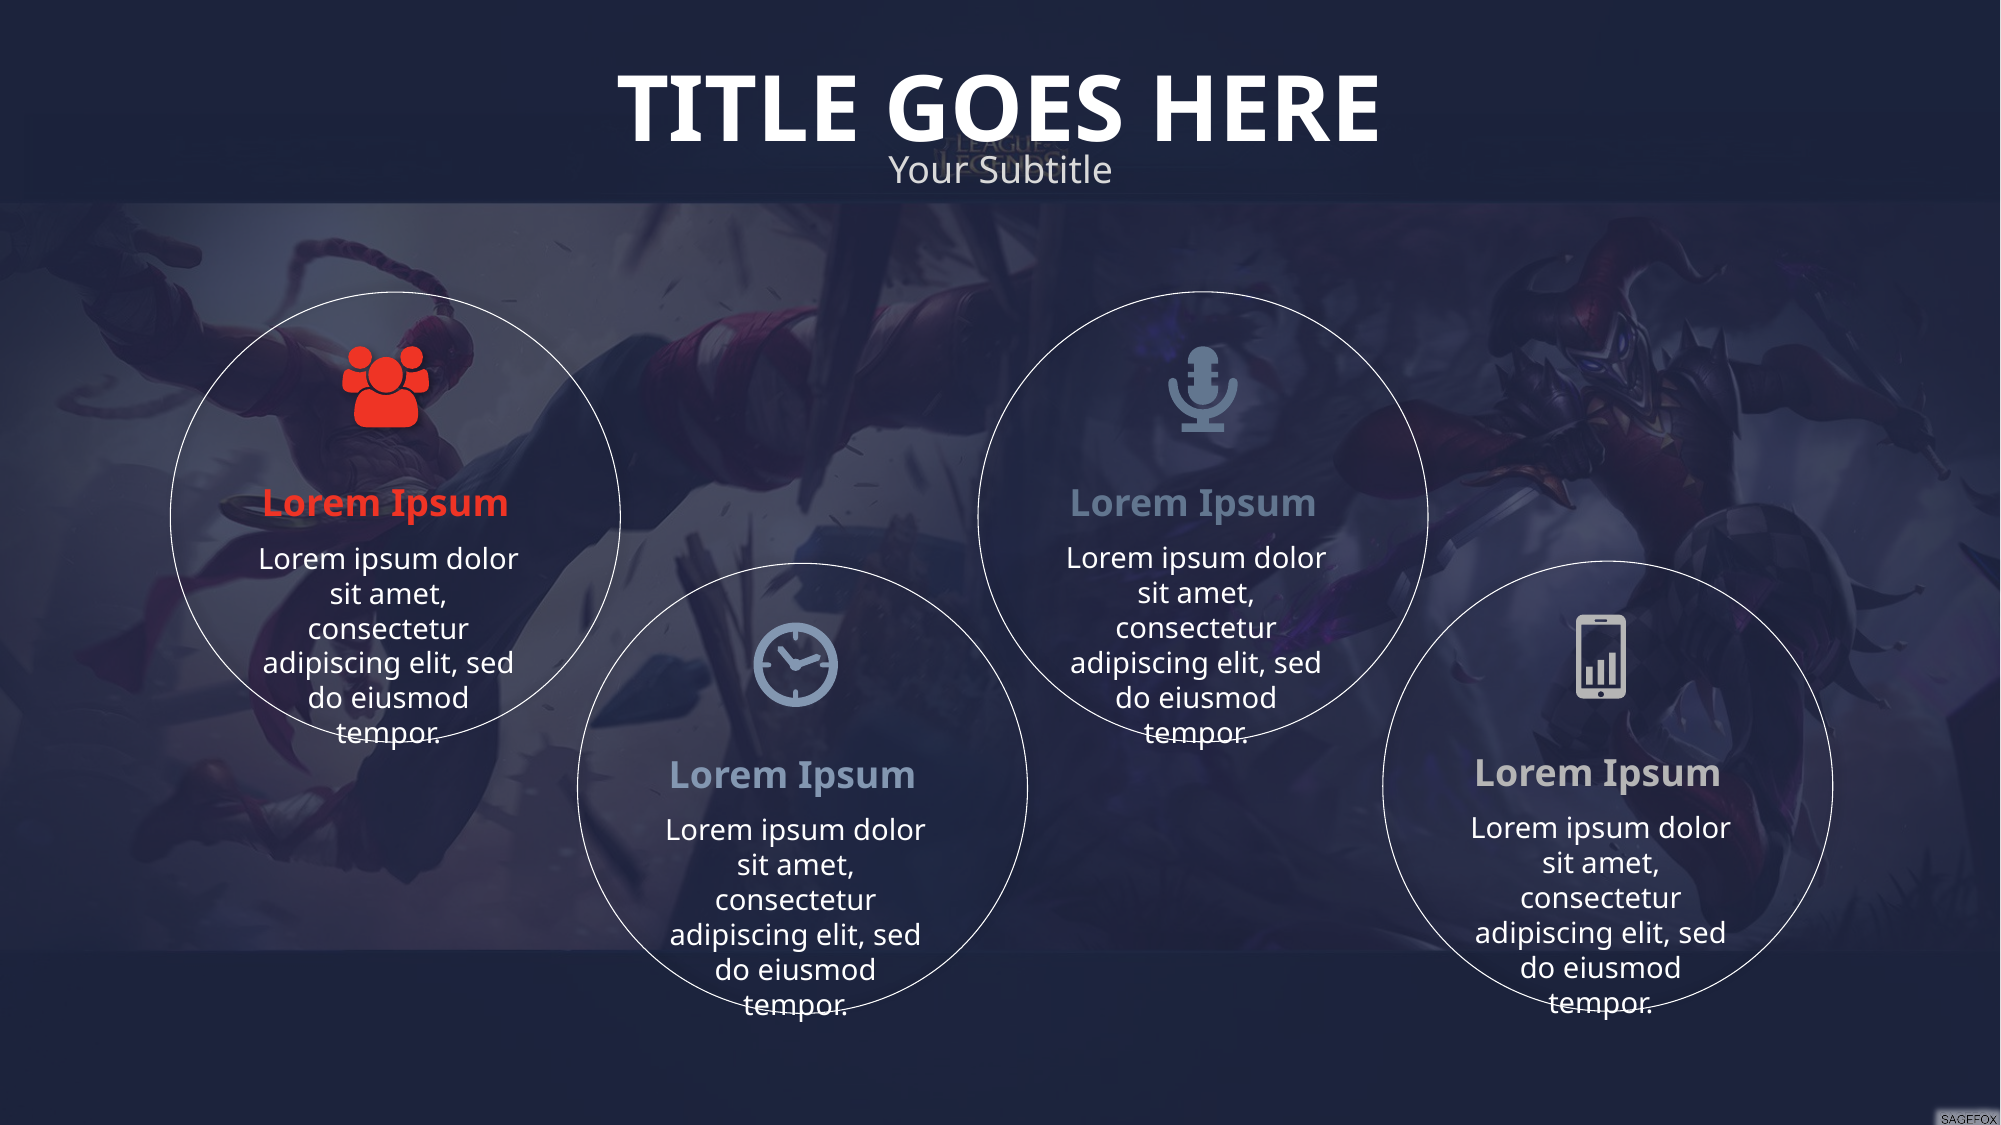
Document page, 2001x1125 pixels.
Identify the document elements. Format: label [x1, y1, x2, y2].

text_box [1381, 560, 1834, 1013]
text_box [548, 42, 1452, 199]
picture [1938, 1114, 1999, 1125]
text_box [1575, 614, 1626, 699]
text_box [976, 290, 1430, 743]
text_box [753, 622, 838, 707]
text_box [342, 346, 429, 428]
text_box [1043, 471, 1344, 689]
text_box [1447, 741, 1748, 959]
text_box [576, 562, 1029, 1015]
text_box [169, 291, 622, 744]
text_box [642, 743, 943, 961]
text_box [235, 471, 536, 690]
text_box [1168, 346, 1238, 432]
